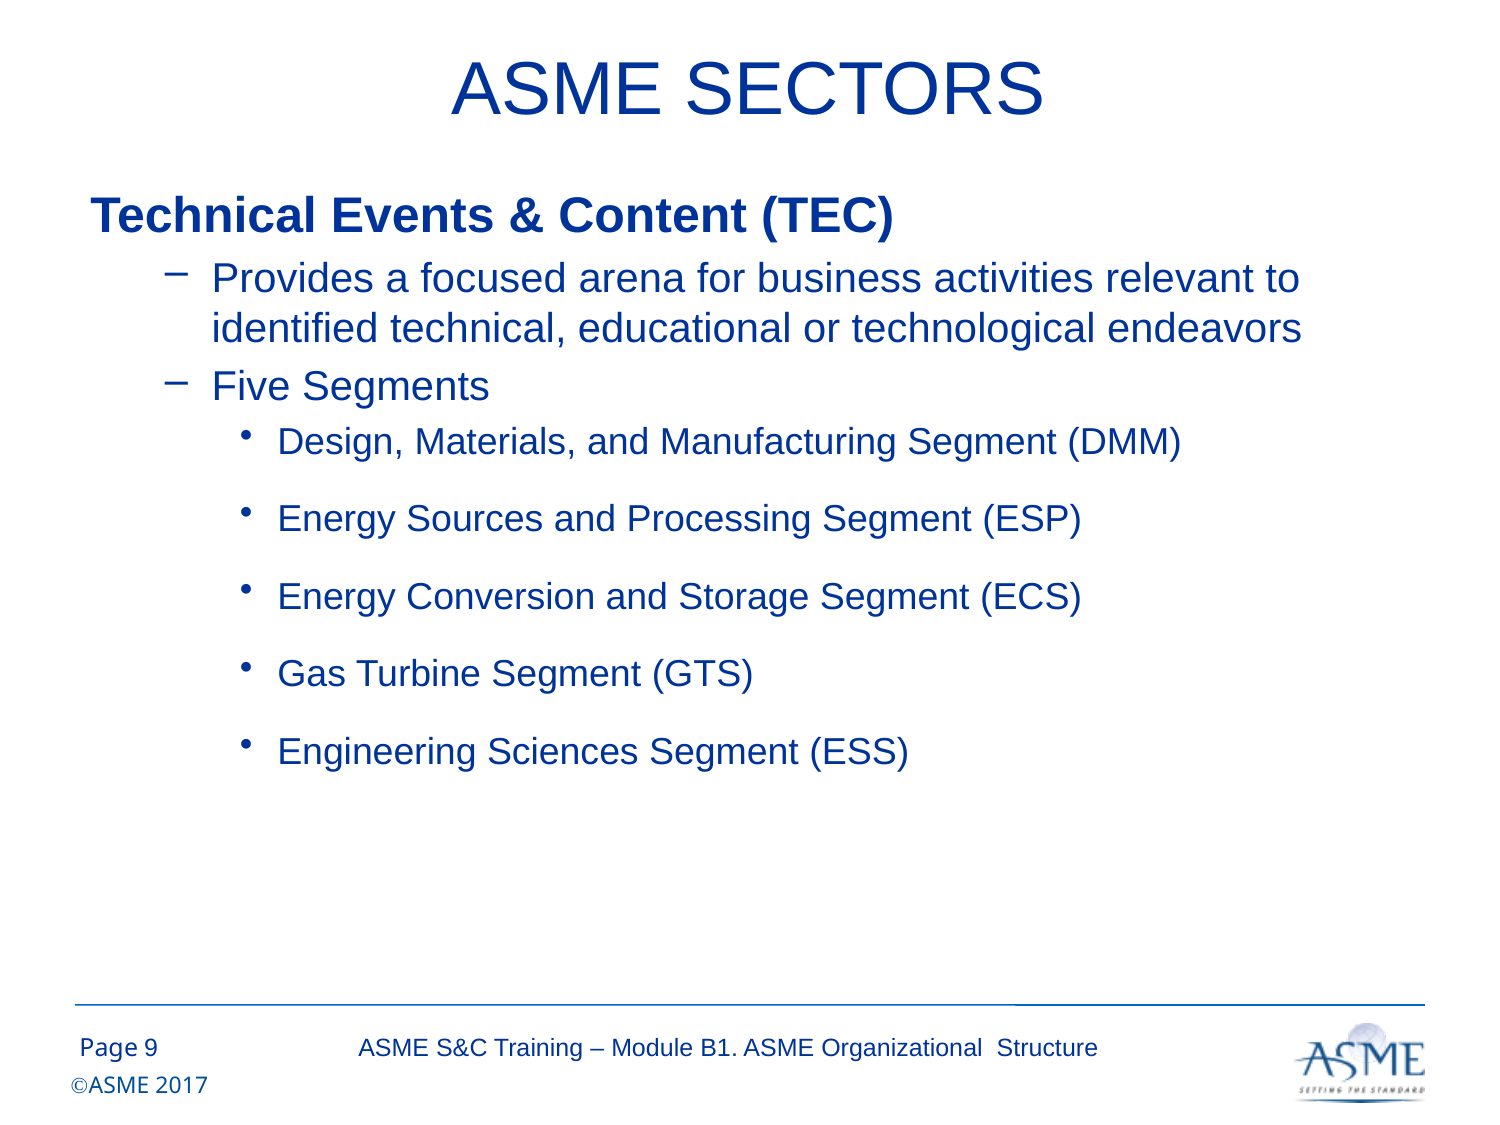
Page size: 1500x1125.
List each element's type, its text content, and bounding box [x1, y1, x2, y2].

slide_number 8 [129, 1024, 200, 1103]
list Technical Events & Content (TEC) Provides a focused arena for business activities relevant to identified technical, educational or technological endeavors Five Segments Design, Materials, and Manufacturing Segment (DMM) Energy Sources and Processing Segment (ESP) Energy Conversion and Storage Segment (ECS) Gas Turbine Segment (GTS) Engineering Sciences Segment (ESS) [74, 174, 1463, 1125]
title ASME SECTORS [73, 37, 1424, 132]
footer ASME S&C Training – Module B1. ASME Organizational Structure [229, 1024, 1230, 1103]
